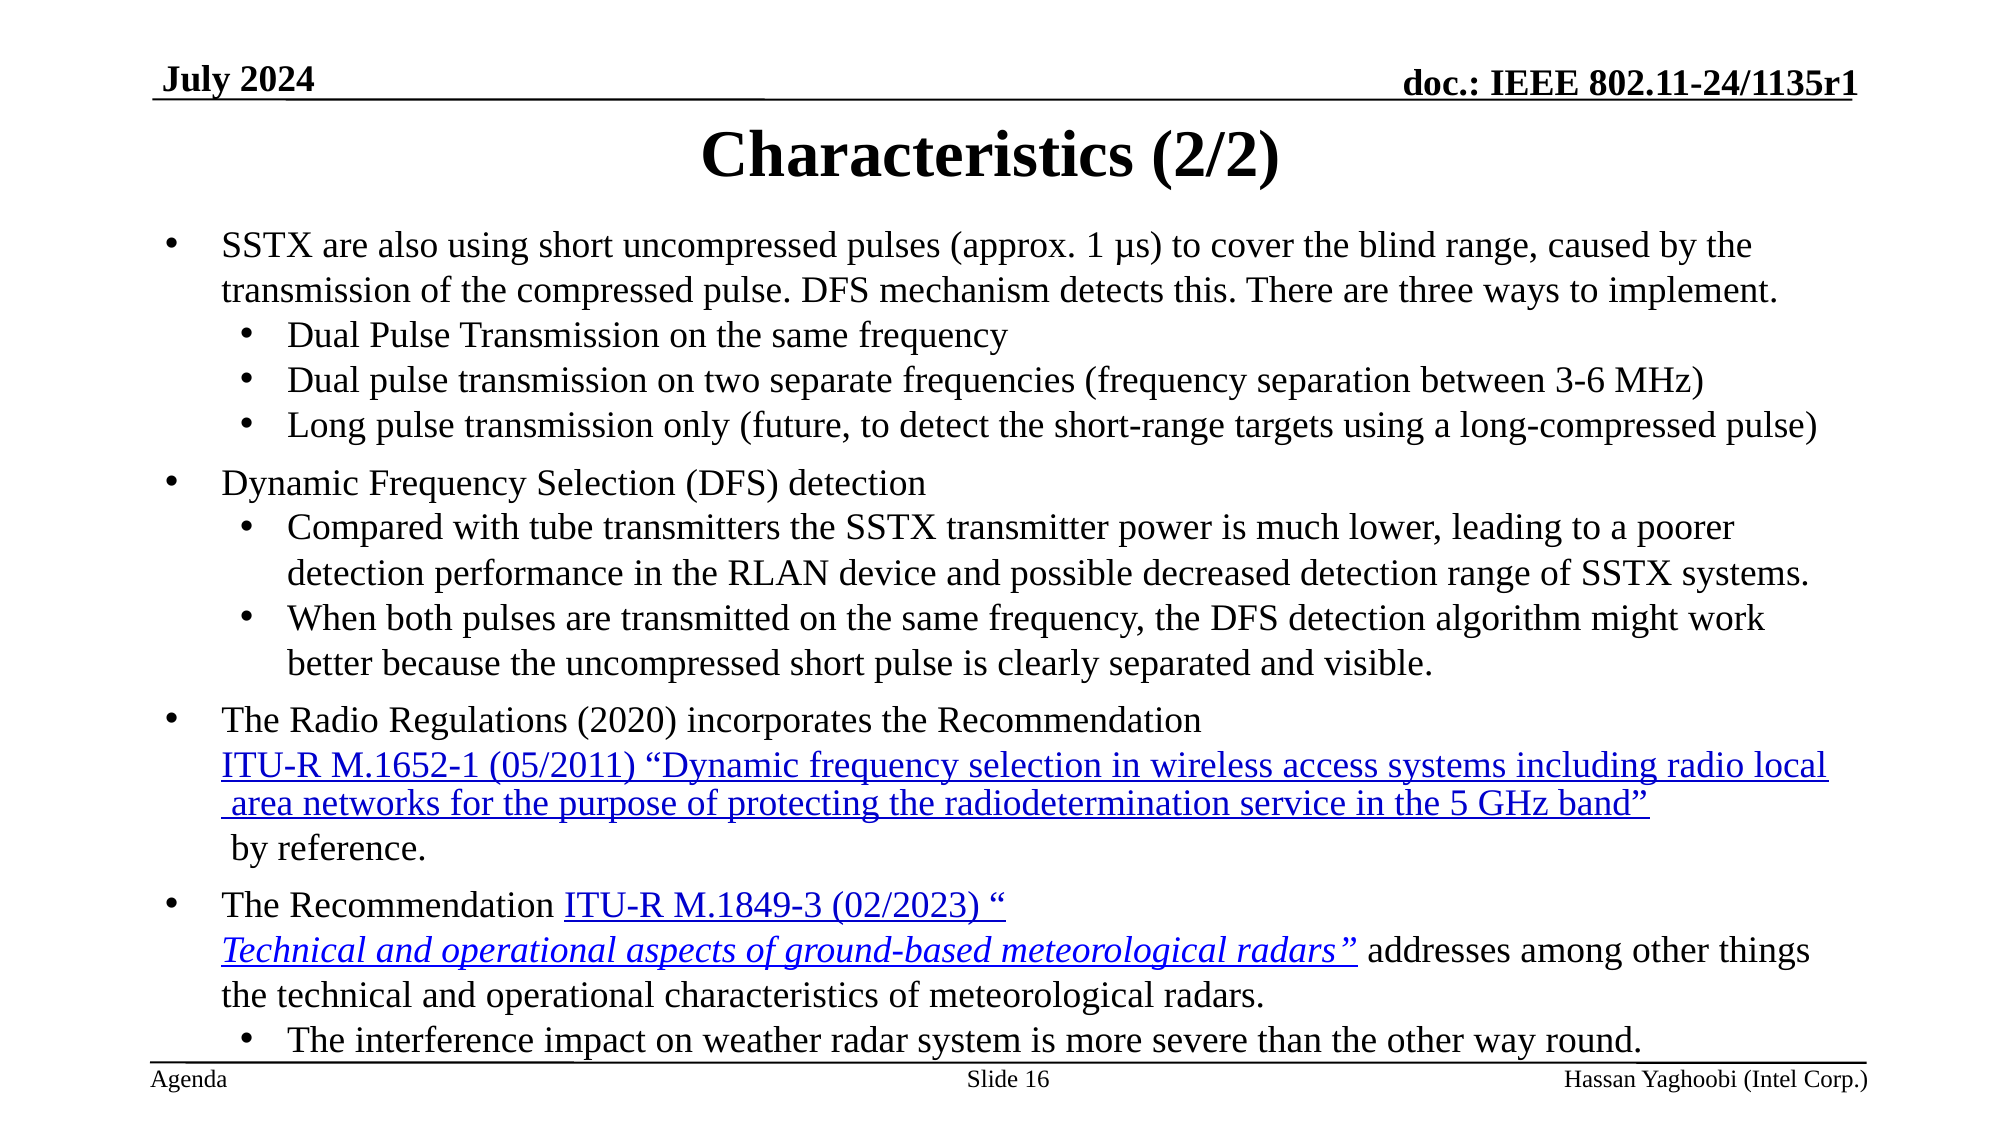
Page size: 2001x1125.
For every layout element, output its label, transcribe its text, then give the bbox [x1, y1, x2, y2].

slide_number Slide 16 [950, 1061, 1067, 1123]
list SSTX are also using short uncompressed pulses (approx. 1 µs) to cover the blind range, caused by the transmission of the compressed pulse. DFS mechanism detects this. There are three ways to implement. Dual Pulse Transmission on the same frequency Dual pulse transmission on two separate frequencies (frequency separation between 3-6 MHz) Long pulse transmission only (future, to detect the short-range targets using a long-compressed pulse) Dynamic Frequency Selection (DFS) detection Compared with tube transmitters the SSTX transmitter power is much lower, leading to a poorer detection performance in the RLAN device and possible decreased detection range of SSTX systems. When both pulses are transmitted on the same frequency, the DFS detection algorithm might work better because the uncompressed short pulse is clearly separated and visible. The Radio Regulations (2020) incorporates the Recommendation ITU-R M.1652-1 (05/2011) “Dynamic frequency selection in wireless access systems including radio local area networks for the purpose of protecting the radiodetermination service in the 5 GHz band” by reference. The Recommendation ITU-R M.1849-3 (02/2023) “Technical and operational aspects of ground-based meteorological radars” addresses among other things the technical and operational characteristics of meteorological radars. The interference impact on weather radar system is more severe than the other way round. [149, 212, 1850, 975]
footer Hassan Yaghoobi (Intel Corp.) [1171, 1061, 1869, 1093]
title Characteristics (2/2) [149, 99, 1850, 200]
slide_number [152, 54, 563, 100]
